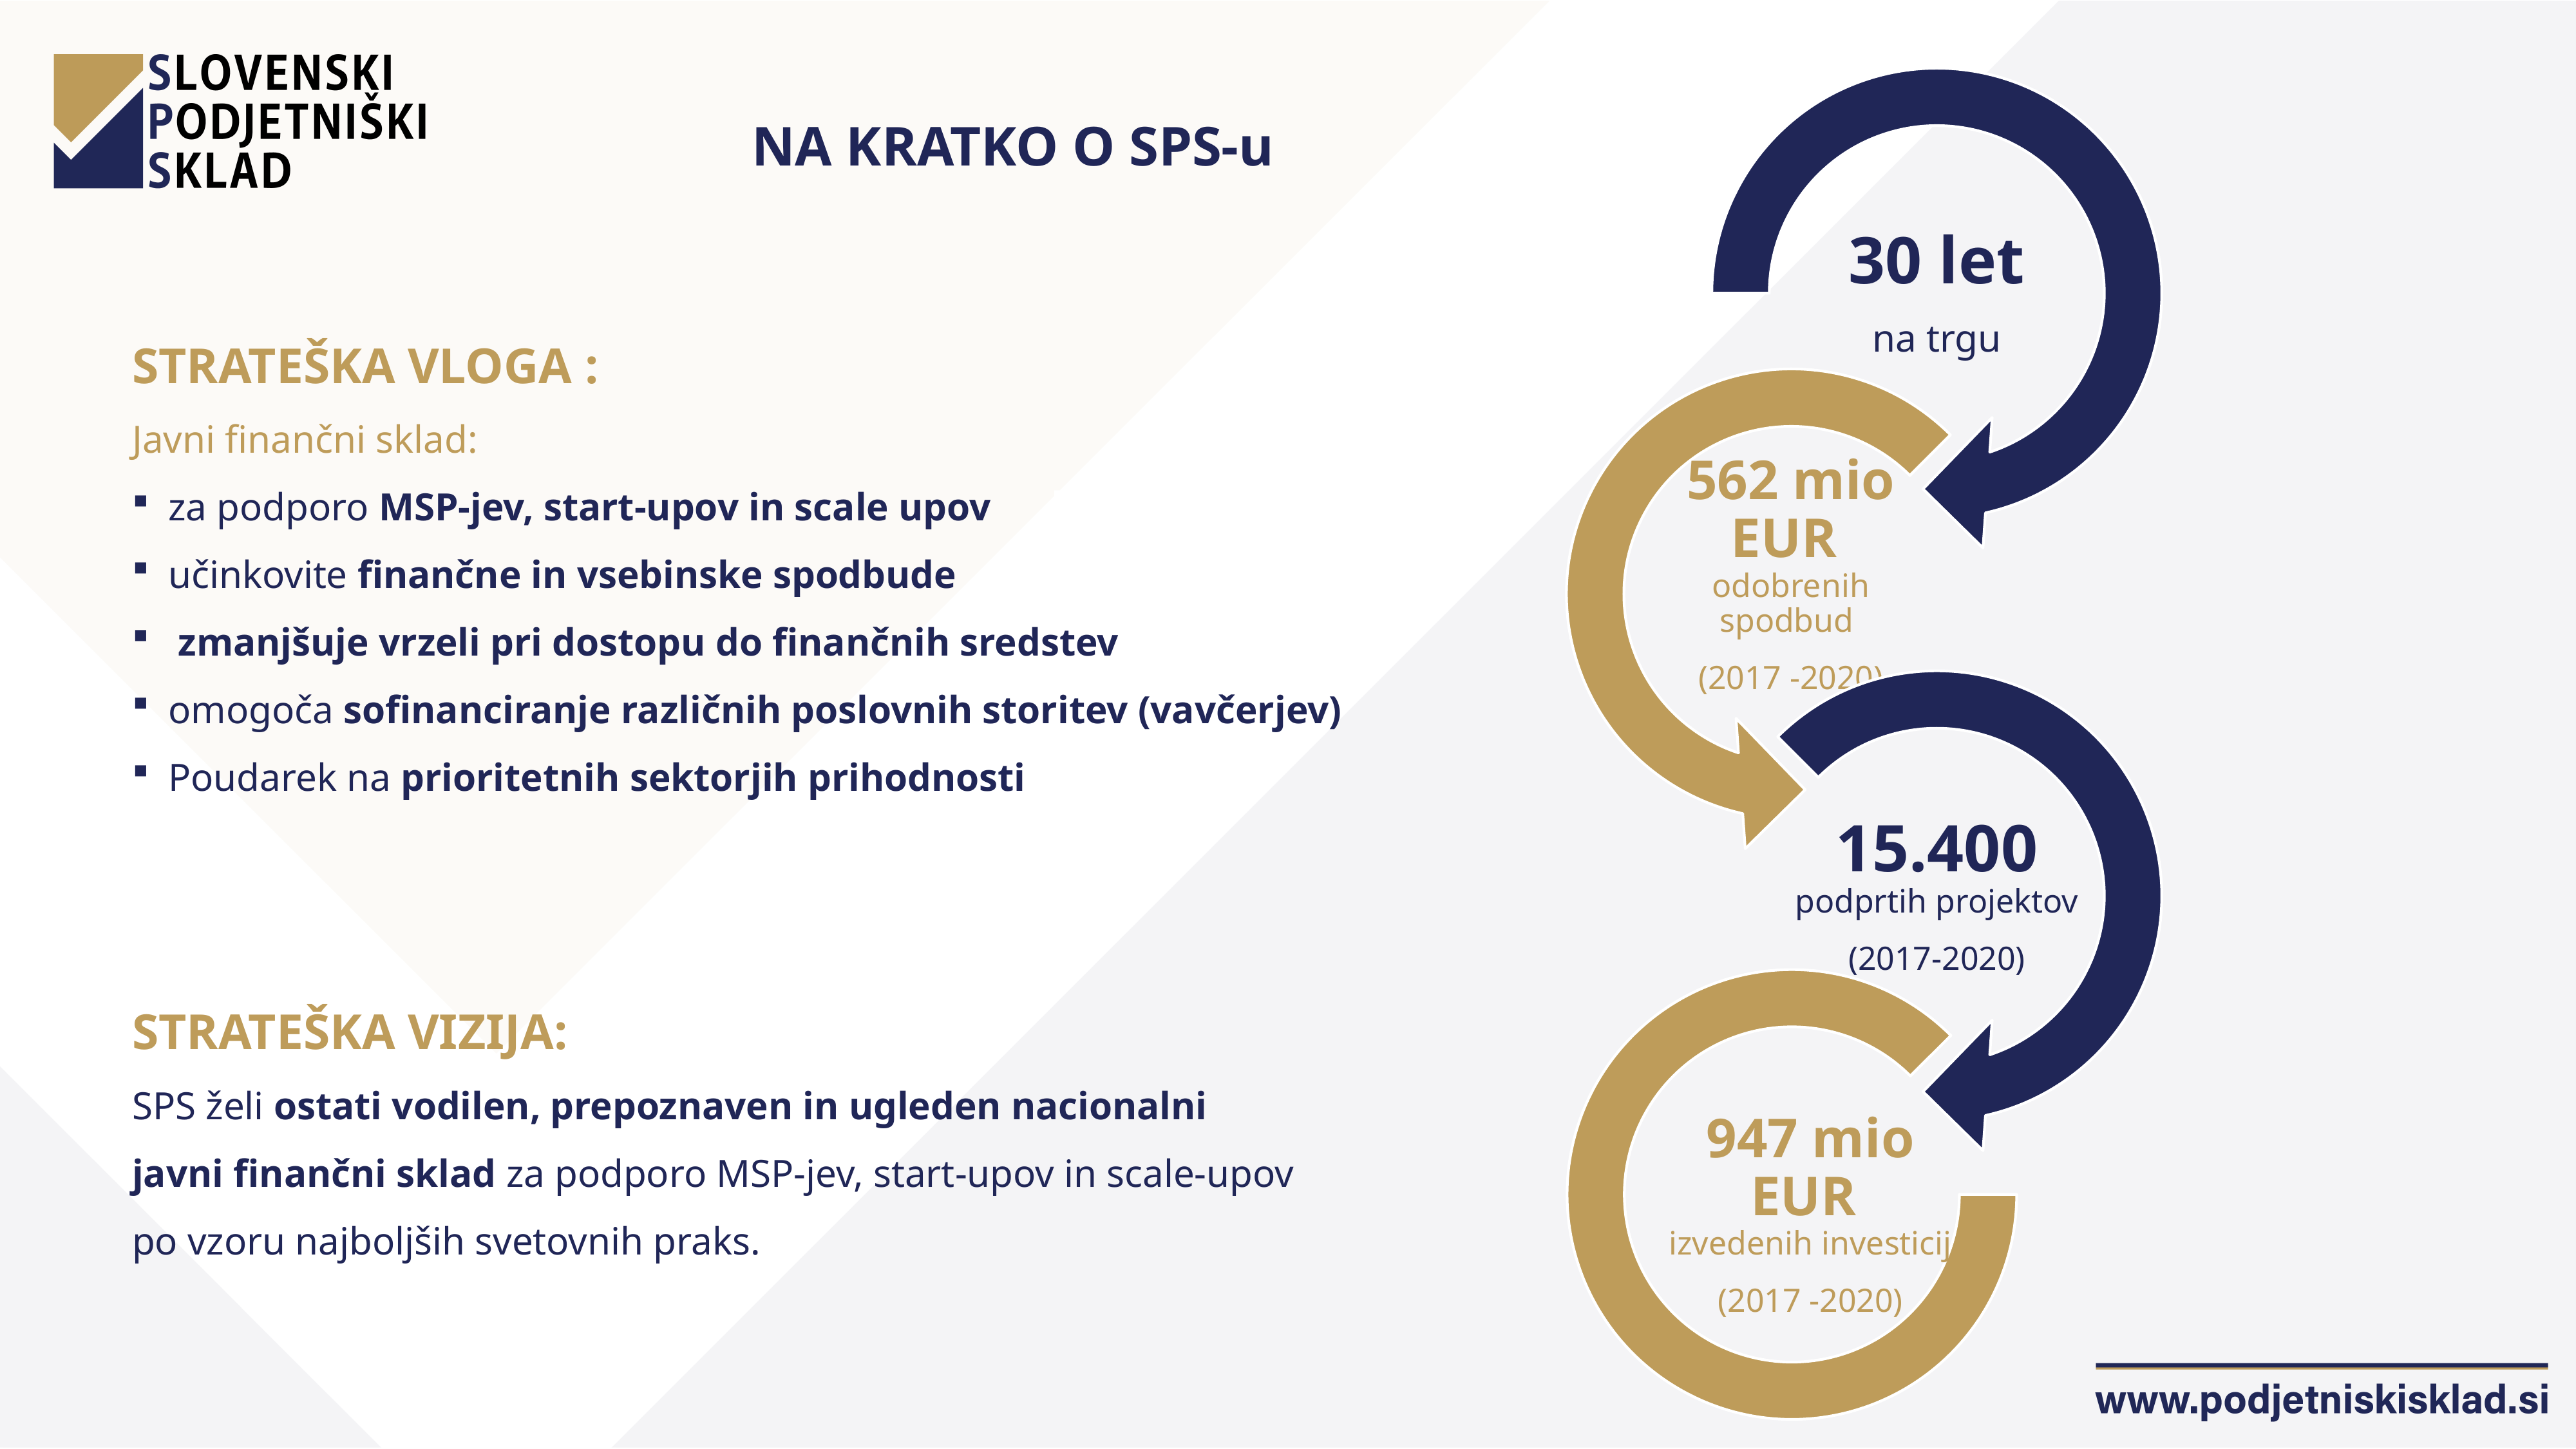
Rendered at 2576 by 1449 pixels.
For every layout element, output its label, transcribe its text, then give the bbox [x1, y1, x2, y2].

text_box STRATEŠKA VLOGA : Javni finančni sklad: za podporo MSP-jev, start-upov in scale upov učinkovite finančne in vsebinske spodbude zmanjšuje vrzeli pri dostopu do finančnih sredstev omogoča sofinanciranje različnih poslovnih storitev (vavčerjev) Poudarek na prioritetnih sektorjih prihodnosti STRATEŠKA VIZIJA: SPS želi ostati vodilen, prepoznaven in ugleden nacionalni javni finančni sklad za podporo MSP-jev, start-upov in scale-upov po vzoru najboljših svetovnih praks. [122, 301, 852, 1345]
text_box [857, 31, 2576, 1420]
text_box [1664, 1142, 1957, 1289]
picture [0, 0, 2576, 1449]
text_box NA KRATKO O SPS-u [509, 106, 852, 182]
